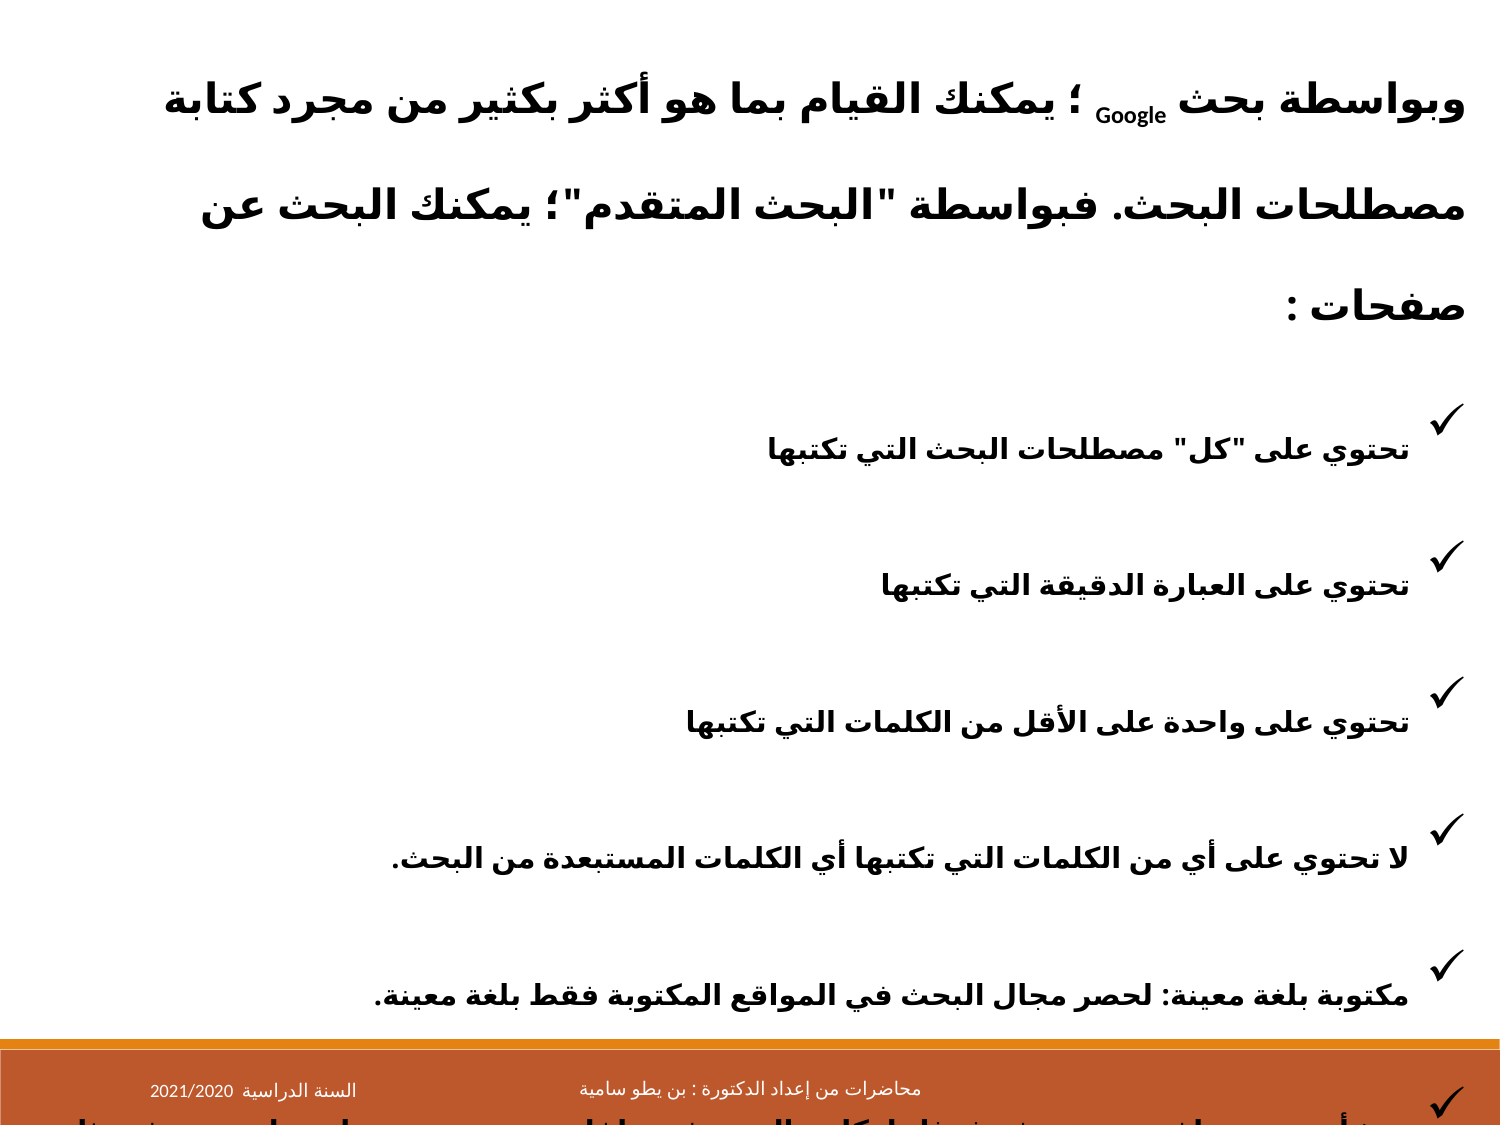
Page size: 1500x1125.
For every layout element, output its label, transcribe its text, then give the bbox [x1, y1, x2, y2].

text_box وبواسطة بحث Google ؛ يمكنك القيام بما هو أكثر بكثير من مجرد كتابة مصطلحات البحث. فبواسطة "البحث المتقدم"؛ يمكنك البحث عن صفحات : تحتوي على "كل" مصطلحات البحث التي تكتبها تحتوي على العبارة الدقيقة التي تكتبها تحتوي على واحدة على الأقل من الكلمات التي تكتبها لا تحتوي على أي من الكلمات التي تكتبها أي الكلمات المستبعدة من البحث. مكتوبة بلغة معينة: لحصر مجال البحث في المواقع المكتوبة فقط بلغة معينة. منشأة بصيغة ملف معين: يوفر غوغل إمكانية البحث في ملفات من نوع محدد بامتددات معروفة مثل txt, xls, doc, pdf وغيرها. تم تحديثها في فترة زمنية معينة: يعطي غوغل إمكانية أن تقتصر نتائج البحث على فترة آخر ثلاثة أشهر أو آخر ستة أشهر أو آخر اثني عشر شهرا . في نطاق معين أو موقع ويب معين أو بلد معين: يقتصر البحث في نطاق معين أو بلد معين. مكان وجود مفردات البحث: يمكن تحديد مكان وجود الكلمات داخل الصفحات التي يجلبها غوغل (العنوان url، الجسم، الارتباطات). [0, 7, 1483, 1125]
